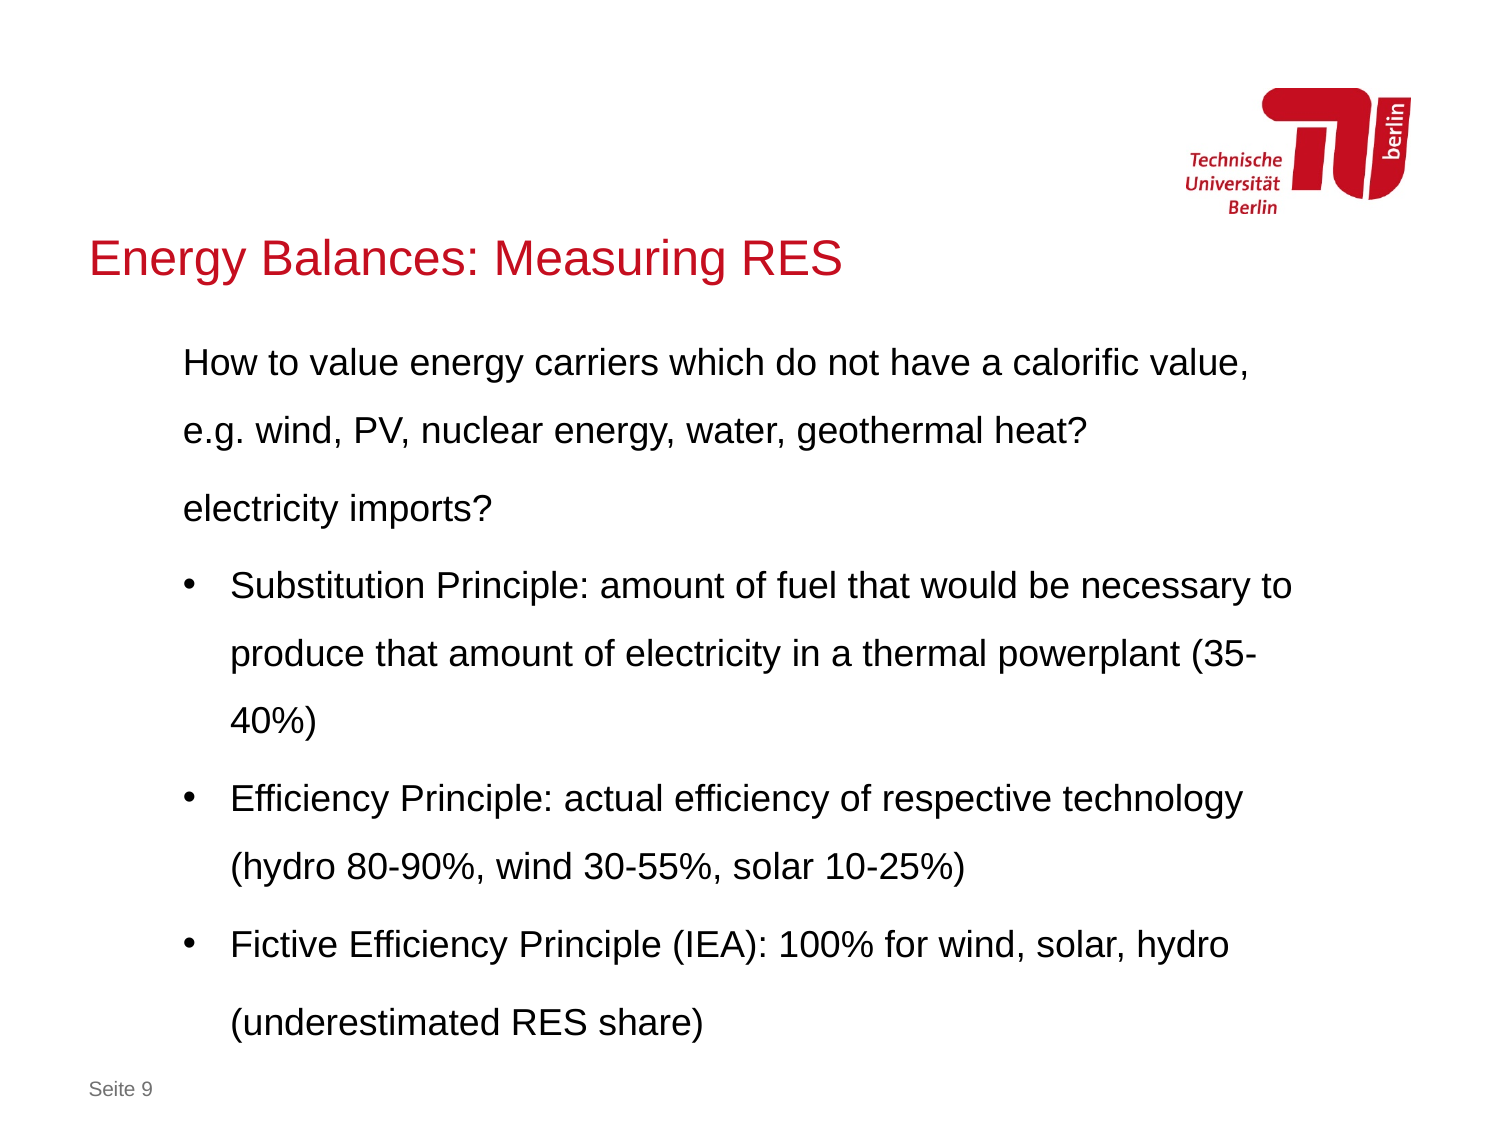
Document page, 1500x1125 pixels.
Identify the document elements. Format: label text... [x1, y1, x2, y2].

list How to value energy carriers which do not have a calorific value, e.g. wind, PV, nuclear energy, water, geothermal heat? electricity imports? Substitution Principle: amount of fuel that would be necessary to produce that amount of electricity in a thermal powerplant (35-40%) Efficiency Principle: actual efficiency of respective technology (hydro 80-90%, wind 30-55%, solar 10-25%) Fictive Efficiency Principle (IEA): 100% for wind, solar, hydro (underestimated RES share) Source: IEA [183, 315, 1294, 983]
title Energy Balances: Measuring RES [88, 226, 1411, 286]
slide_number Seite 9 [88, 1075, 1176, 1101]
picture [1186, 88, 1411, 214]
